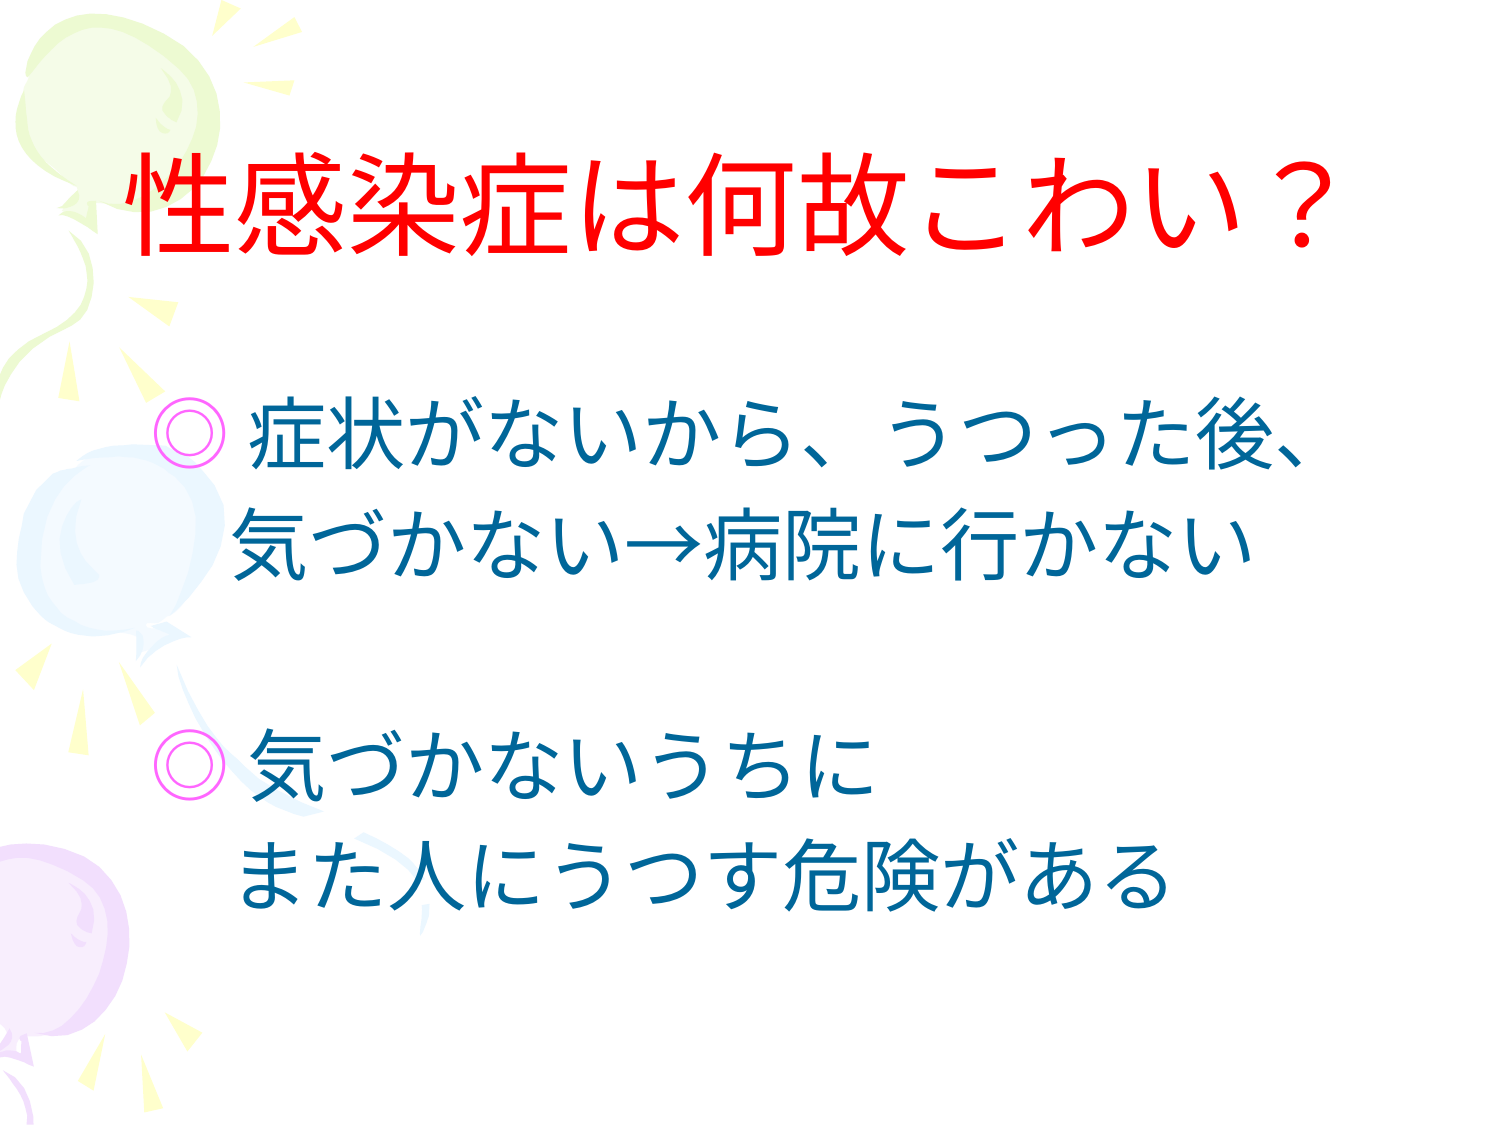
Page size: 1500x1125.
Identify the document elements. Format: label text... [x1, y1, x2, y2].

list ◎症状がないから、うつった後、 気づかない→病院に行かない ◎気づかないうちに また人にうつす危険がある [135, 376, 1370, 965]
title 性感染症は何故こわい？ [88, 148, 1394, 280]
